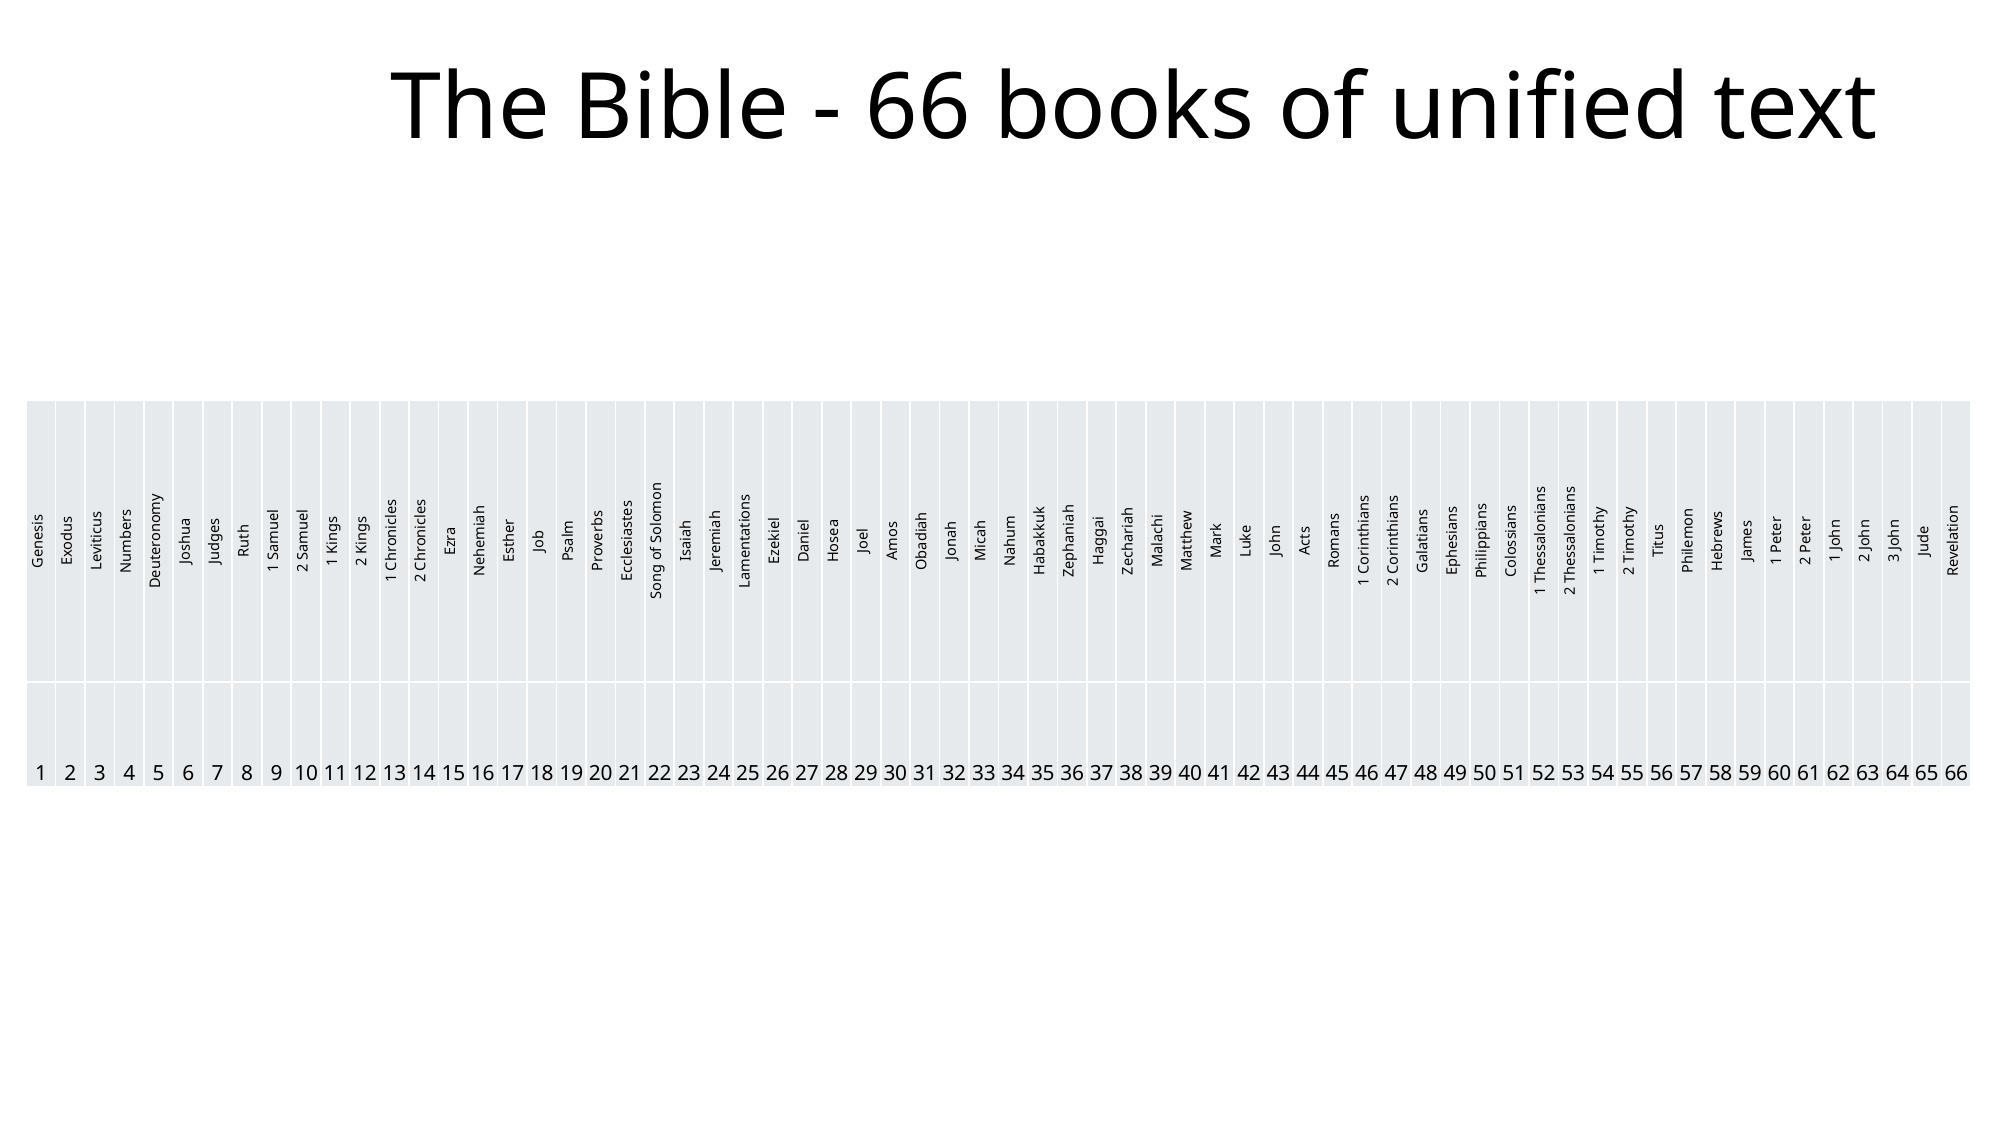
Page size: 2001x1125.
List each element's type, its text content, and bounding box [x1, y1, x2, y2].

table_cell 23 [675, 683, 703, 786]
table_cell 5 [145, 683, 172, 786]
table_cell 13 [381, 683, 408, 786]
table_header Revelation [1942, 401, 1970, 681]
table_header 2 Corinthians [1382, 401, 1410, 681]
table_cell 34 [999, 683, 1027, 786]
table_cell 65 [1913, 683, 1941, 786]
table_header Daniel [793, 401, 821, 681]
table_header Malachi [1147, 401, 1174, 681]
table_cell 11 [322, 683, 349, 786]
table_cell 36 [1058, 683, 1086, 786]
table_header Colossians [1500, 401, 1528, 681]
table_header Leviticus [86, 401, 114, 681]
table_header Matthew [1176, 401, 1204, 681]
table_header Deuteronomy [145, 401, 172, 681]
table_header Ephesians [1441, 401, 1469, 681]
table_header Philemon [1677, 401, 1705, 681]
table_cell 47 [1382, 683, 1410, 786]
table_header Joel [852, 401, 880, 681]
table_header Luke [1235, 401, 1263, 681]
table_cell 66 [1942, 683, 1970, 786]
table_cell 8 [233, 683, 261, 786]
table_header Zechariah [1117, 401, 1145, 681]
table_cell 51 [1500, 683, 1528, 786]
table_header Romans [1324, 401, 1351, 681]
table_header Mark [1206, 401, 1233, 681]
table_header Esther [498, 401, 526, 681]
table_cell 60 [1766, 683, 1793, 786]
table_header Psalm [557, 401, 585, 681]
table_cell 41 [1206, 683, 1233, 786]
table_header 1 Samuel [263, 401, 290, 681]
table_header 1 Timothy [1589, 401, 1616, 681]
table_header 1 Peter [1766, 401, 1793, 681]
table_cell 61 [1795, 683, 1823, 786]
table_cell 25 [734, 683, 762, 786]
table_cell 27 [793, 683, 821, 786]
table_header Hosea [823, 401, 850, 681]
table_header John [1265, 401, 1292, 681]
table_header Haggai [1088, 401, 1115, 681]
table_cell 43 [1265, 683, 1292, 786]
table_cell 38 [1117, 683, 1145, 786]
table_header 2 Kings [351, 401, 379, 681]
table_header Ecclesiastes [616, 401, 644, 681]
table_cell 53 [1559, 683, 1587, 786]
table_cell 42 [1235, 683, 1263, 786]
table_cell 9 [263, 683, 290, 786]
table_cell 14 [410, 683, 438, 786]
table_cell 35 [1029, 683, 1057, 786]
table_header 2 John [1854, 401, 1882, 681]
table_header 2 Thessalonians [1559, 401, 1587, 681]
table_cell 55 [1618, 683, 1646, 786]
table_header Micah [970, 401, 998, 681]
table_cell 7 [204, 683, 231, 786]
table_header Hebrews [1707, 401, 1734, 681]
table_cell 40 [1176, 683, 1204, 786]
table_cell 2 [56, 683, 84, 786]
table_header 2 Timothy [1618, 401, 1646, 681]
table_header 1 Chronicles [381, 401, 408, 681]
table_header Judges [204, 401, 231, 681]
table_cell 12 [351, 683, 379, 786]
table_header Ezra [439, 401, 467, 681]
table_header 1 Kings [322, 401, 349, 681]
table_cell 19 [557, 683, 585, 786]
table_header Zephaniah [1058, 401, 1086, 681]
table_cell 45 [1324, 683, 1351, 786]
table_header 2 Peter [1795, 401, 1823, 681]
table_header Isaiah [675, 401, 703, 681]
table_header Obadiah [911, 401, 939, 681]
table_cell 59 [1736, 683, 1764, 786]
table_cell 57 [1677, 683, 1705, 786]
table_header 2 Samuel [292, 401, 320, 681]
table_cell 3 [86, 683, 114, 786]
table_header Exodus [56, 401, 84, 681]
table_cell 6 [174, 683, 202, 786]
table_cell 44 [1294, 683, 1322, 786]
table_cell 56 [1648, 683, 1675, 786]
table_header 3 John [1883, 401, 1911, 681]
table_cell 46 [1353, 683, 1381, 786]
table_header Titus [1648, 401, 1675, 681]
table_header Numbers [115, 401, 143, 681]
table_cell 54 [1589, 683, 1616, 786]
table_header Job [528, 401, 556, 681]
table_cell 30 [882, 683, 909, 786]
table_cell 10 [292, 683, 320, 786]
table_header Song of Solomon [646, 401, 673, 681]
table_header Jonah [940, 401, 968, 681]
table_header Nehemiah [469, 401, 497, 681]
table_header Ezekiel [764, 401, 791, 681]
table_cell 16 [469, 683, 497, 786]
table_header Lamentations [734, 401, 762, 681]
table_cell 52 [1530, 683, 1558, 786]
table_header Nahum [999, 401, 1027, 681]
table_cell 18 [528, 683, 556, 786]
table_header Genesis [27, 401, 55, 681]
table_cell 63 [1854, 683, 1882, 786]
table_header Acts [1294, 401, 1322, 681]
table_cell 4 [115, 683, 143, 786]
table_header 1 John [1825, 401, 1852, 681]
table_cell 48 [1412, 683, 1440, 786]
table_header 1 Thessalonians [1530, 401, 1558, 681]
table_cell 15 [439, 683, 467, 786]
table_cell 31 [911, 683, 939, 786]
table_header Proverbs [587, 401, 615, 681]
table_cell 32 [940, 683, 968, 786]
table_header Amos [882, 401, 909, 681]
table_header Jeremiah [705, 401, 732, 681]
table_header Philippians [1471, 401, 1499, 681]
table_header James [1736, 401, 1764, 681]
table_cell 22 [646, 683, 673, 786]
table_cell 21 [616, 683, 644, 786]
table_cell 24 [705, 683, 732, 786]
table_cell 37 [1088, 683, 1115, 786]
table_cell 49 [1441, 683, 1469, 786]
title The Bible - 66 books of unified text [375, 0, 2000, 218]
table_cell 39 [1147, 683, 1174, 786]
table_cell 64 [1883, 683, 1911, 786]
table_cell 17 [498, 683, 526, 786]
table_cell 58 [1707, 683, 1734, 786]
table_cell 29 [852, 683, 880, 786]
table_cell 28 [823, 683, 850, 786]
table_header 1 Corinthians [1353, 401, 1381, 681]
table_cell 62 [1825, 683, 1852, 786]
table_header 2 Chronicles [410, 401, 438, 681]
table_header Joshua [174, 401, 202, 681]
table_cell 33 [970, 683, 998, 786]
table_cell 20 [587, 683, 615, 786]
table_header Jude [1913, 401, 1941, 681]
table_cell 50 [1471, 683, 1499, 786]
table_header Ruth [233, 401, 261, 681]
table_header Galatians [1412, 401, 1440, 681]
table_header Habakkuk [1029, 401, 1057, 681]
table_cell 26 [764, 683, 791, 786]
table_cell 1 [27, 683, 55, 786]
